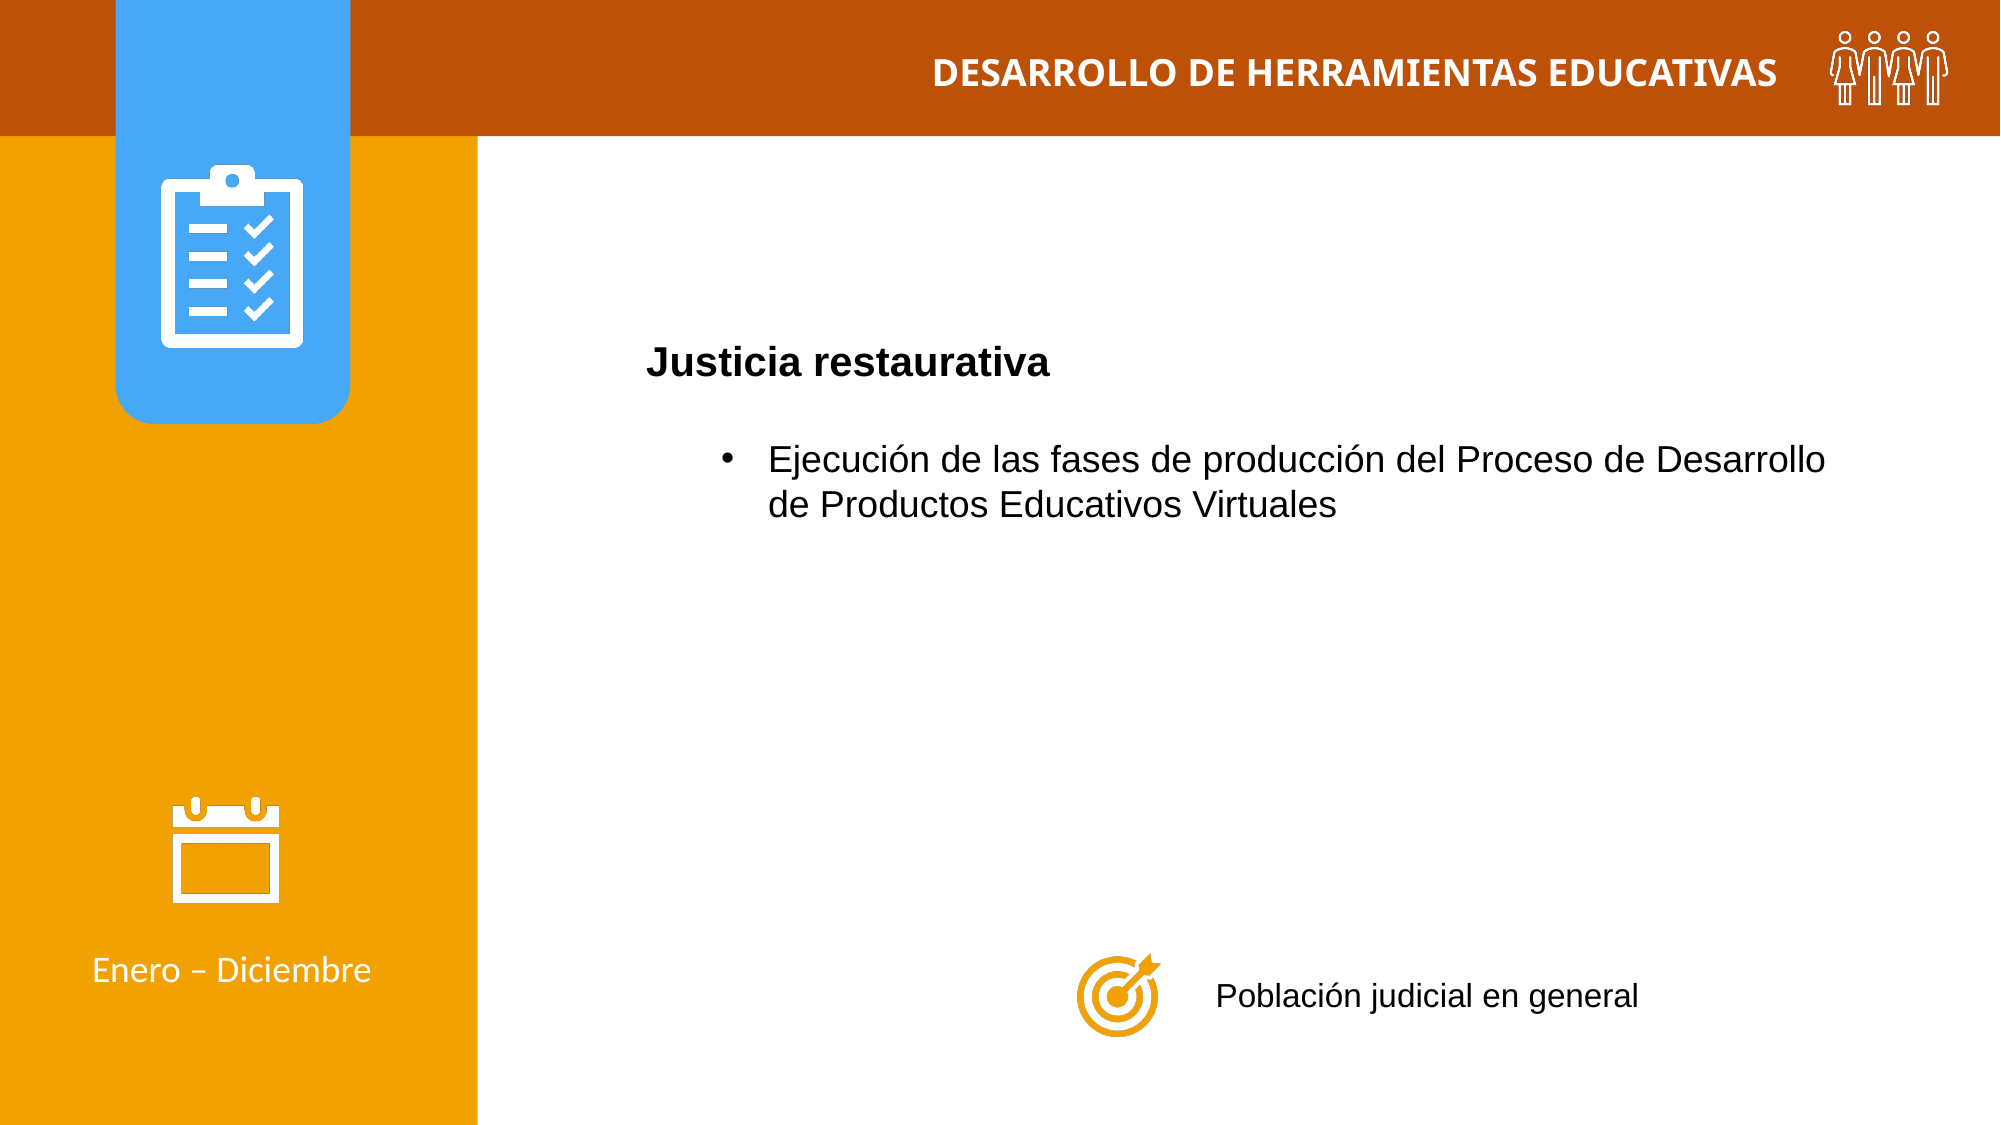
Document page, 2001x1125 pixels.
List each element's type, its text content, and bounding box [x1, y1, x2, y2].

picture [150, 774, 301, 925]
text_box [0, 0, 114, 137]
text_box Población judicial en general [1200, 967, 1953, 1022]
text_box [114, 0, 352, 426]
text_box Justicia restaurativa Ejecución de las fases de producción del Proceso de Desarrollo de Productos Educativos Virtuales [631, 327, 1885, 533]
text_box [352, 0, 2000, 137]
text_box Enero – Diciembre [77, 937, 388, 997]
picture [1068, 944, 1170, 1046]
text_box DESARROLLO DE HERRAMIENTAS EDUCATIVAS [750, 41, 1794, 102]
picture [122, 146, 342, 366]
picture [1825, 4, 1953, 132]
text_box [0, 137, 479, 1125]
